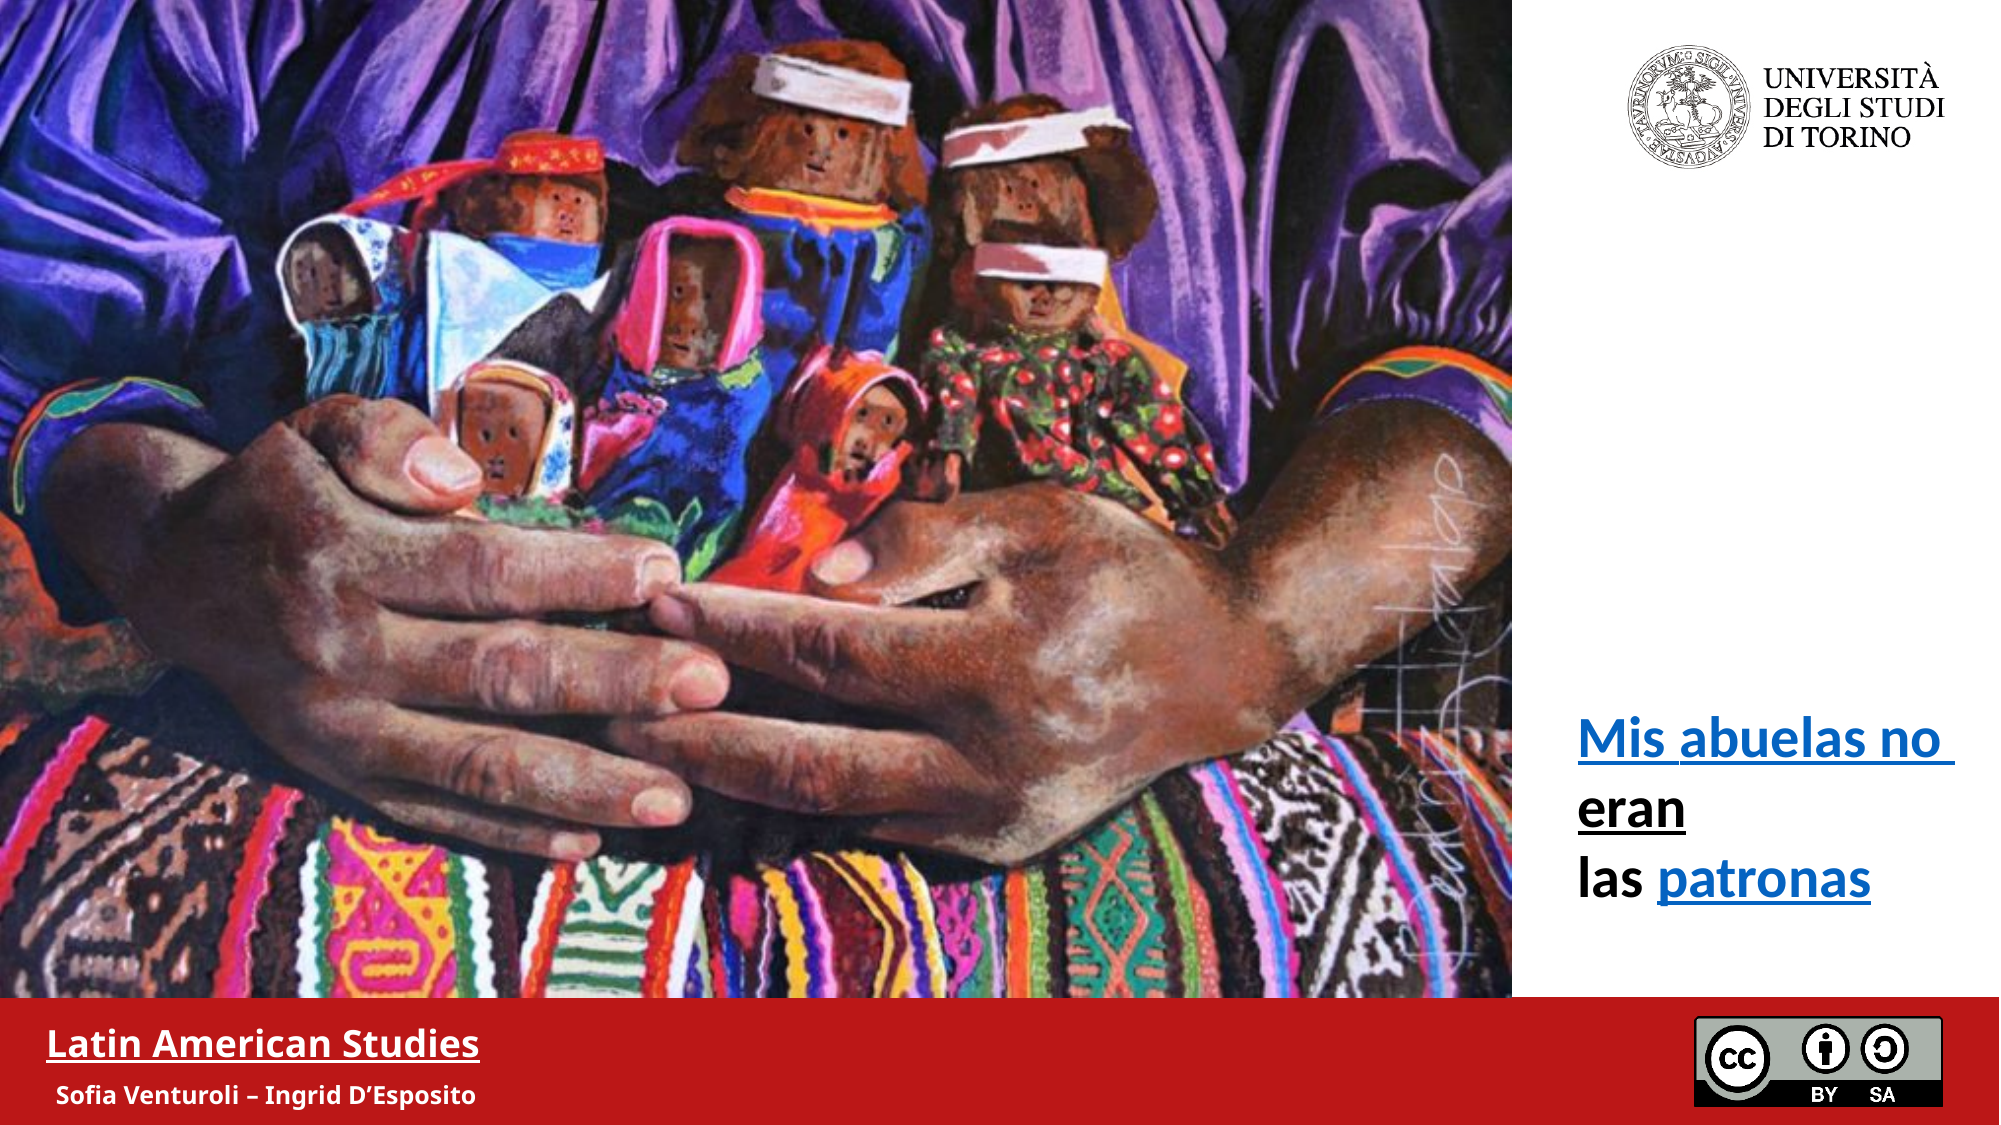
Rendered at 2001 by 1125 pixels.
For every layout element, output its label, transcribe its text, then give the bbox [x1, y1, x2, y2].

picture [1694, 1016, 1943, 1107]
picture [1605, 22, 1964, 193]
text_box Mis abuelas no eran las patronas [1563, 691, 2000, 917]
text_box Latin American Studies [31, 1012, 496, 1073]
text_box Sofia Venturoli – Ingrid D’Esposito [41, 1071, 492, 1125]
picture [0, 0, 1512, 998]
